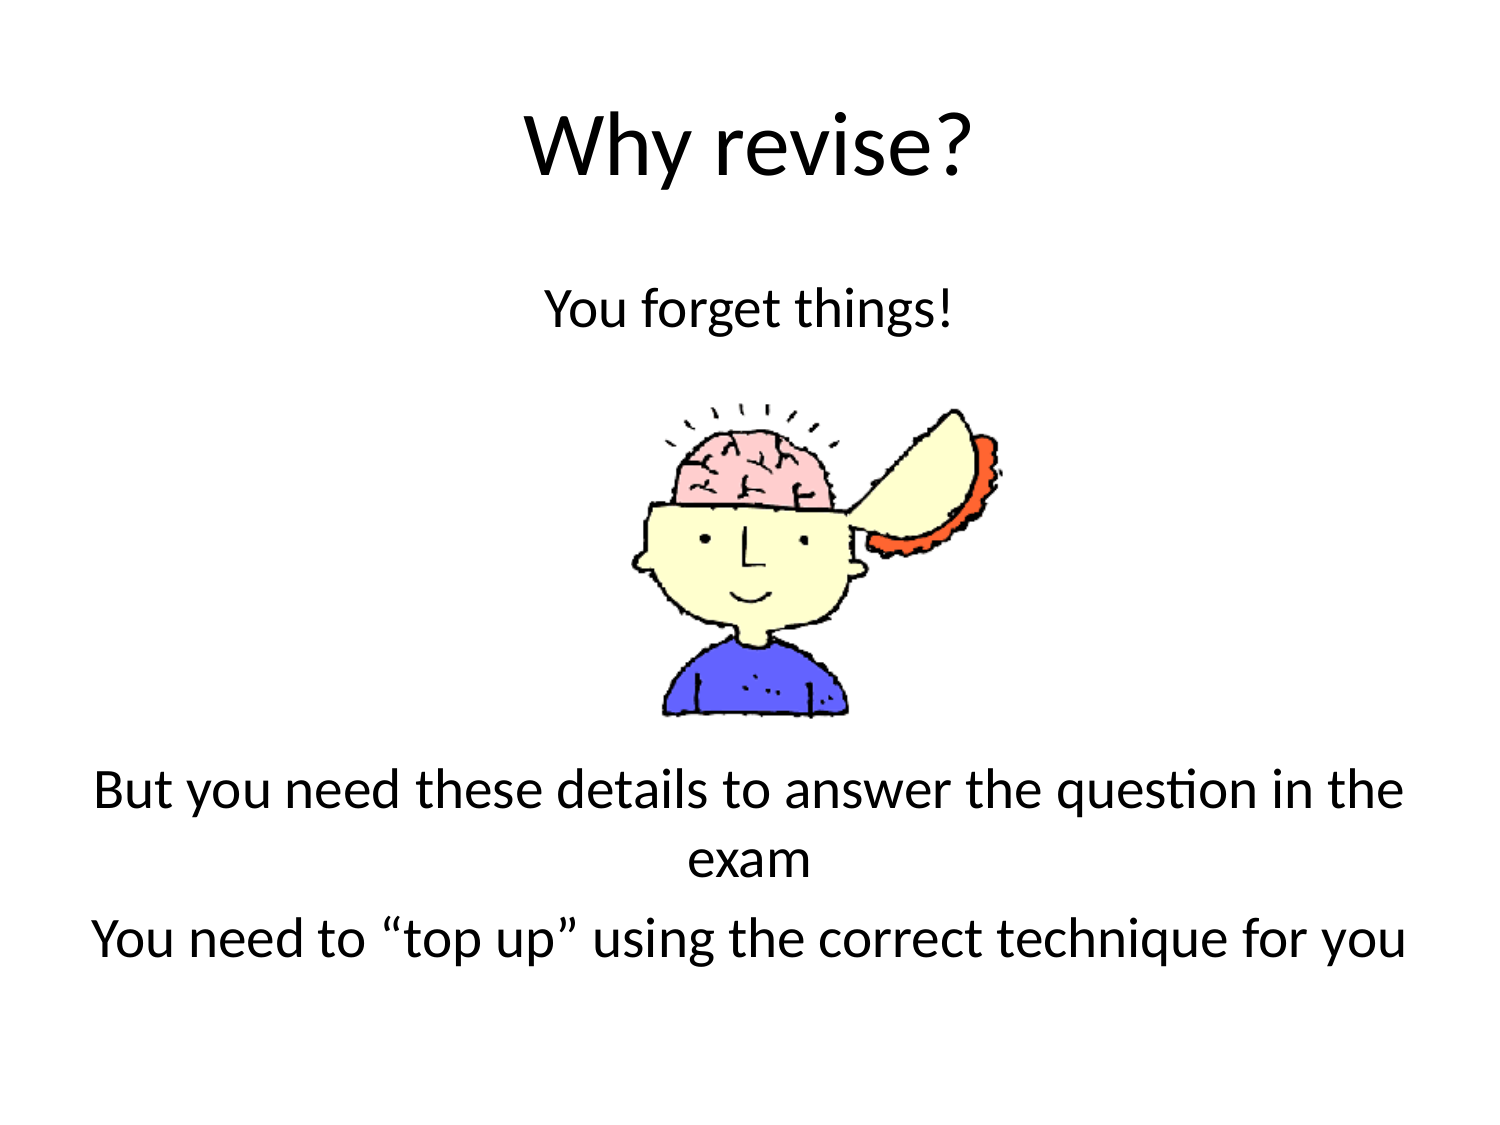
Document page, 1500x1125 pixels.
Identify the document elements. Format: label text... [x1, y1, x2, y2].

title Why revise? [75, 45, 1425, 233]
list You forget things! But you need these details to answer the question in the exam You need to “top up” using the correct technique for you [75, 262, 1425, 1005]
picture [631, 402, 1006, 723]
